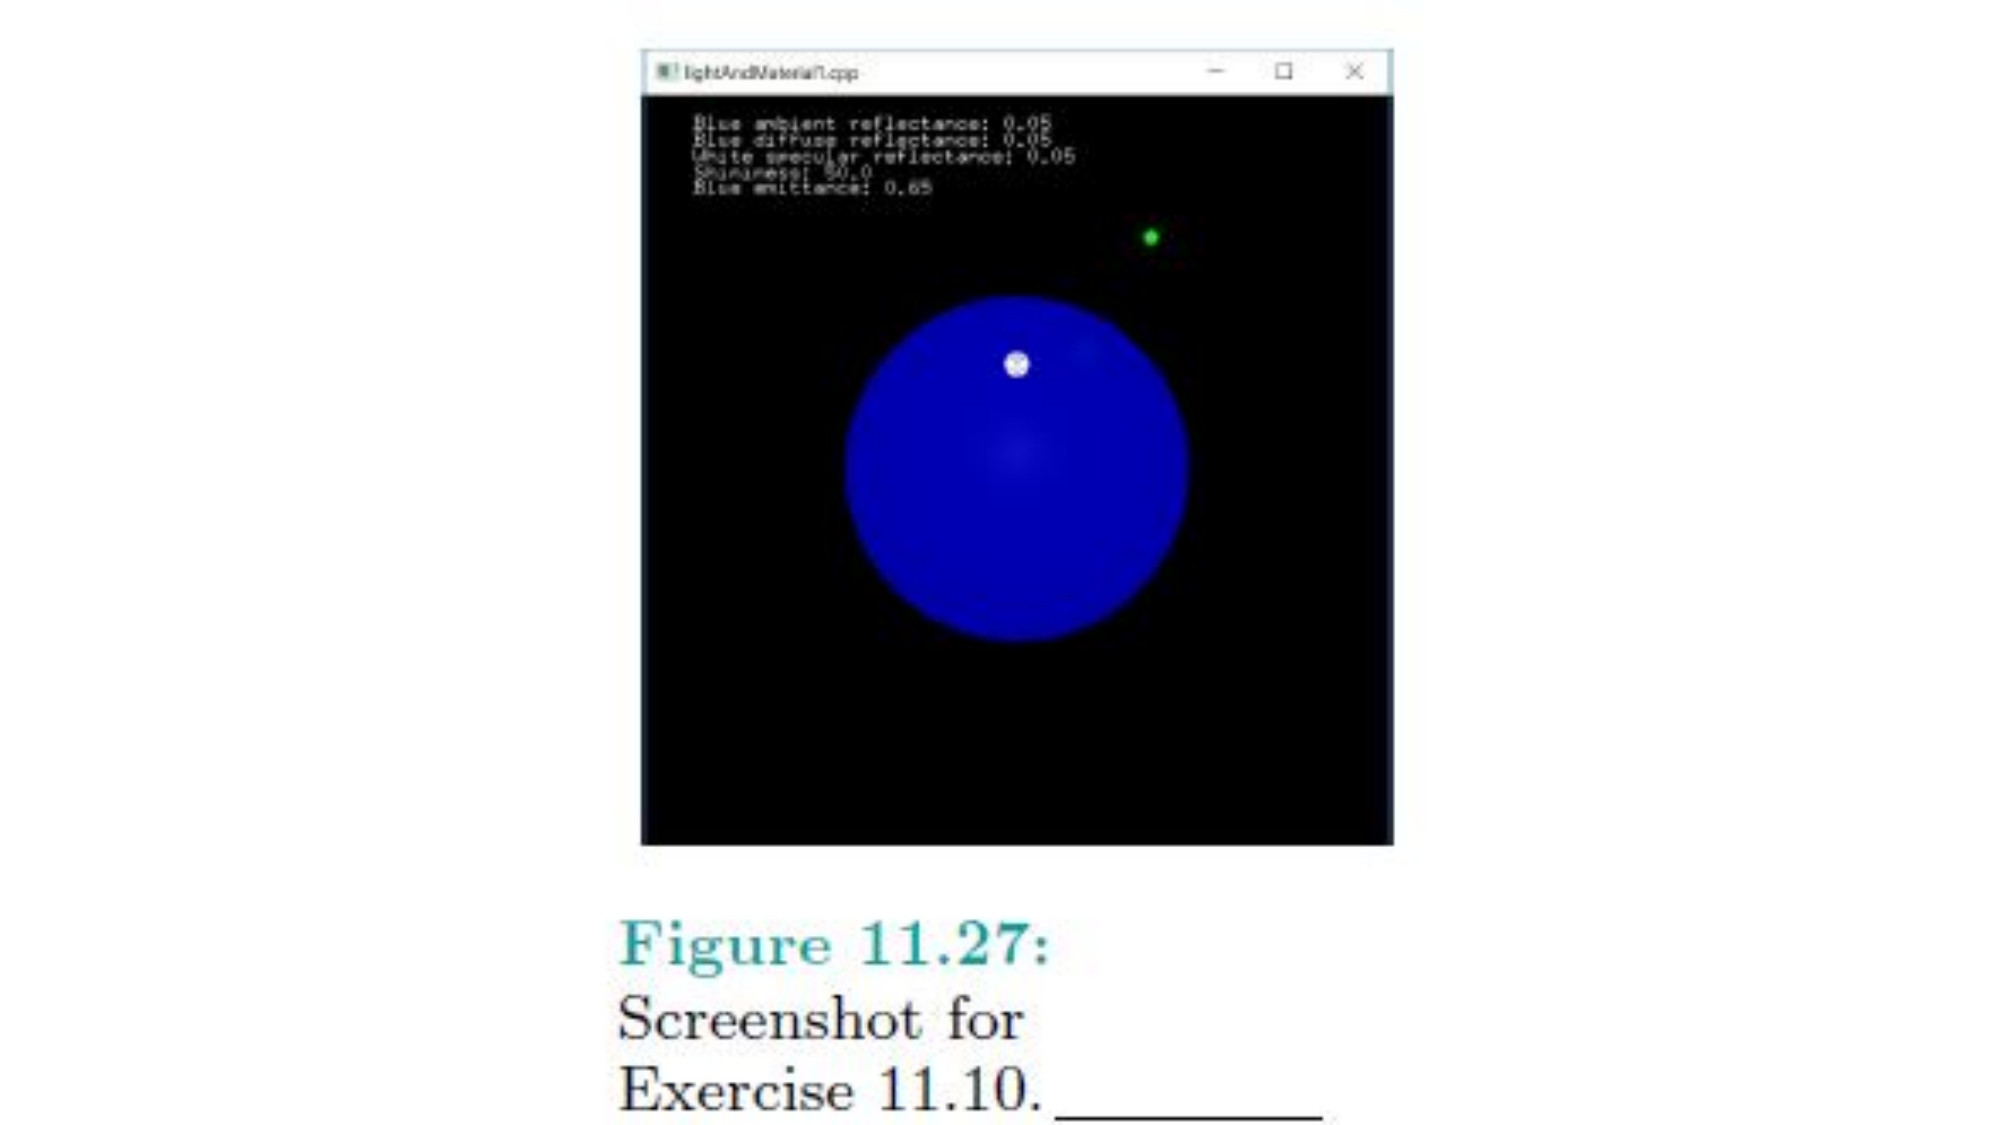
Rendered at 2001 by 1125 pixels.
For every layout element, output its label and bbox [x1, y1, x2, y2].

picture [554, 0, 1446, 1125]
